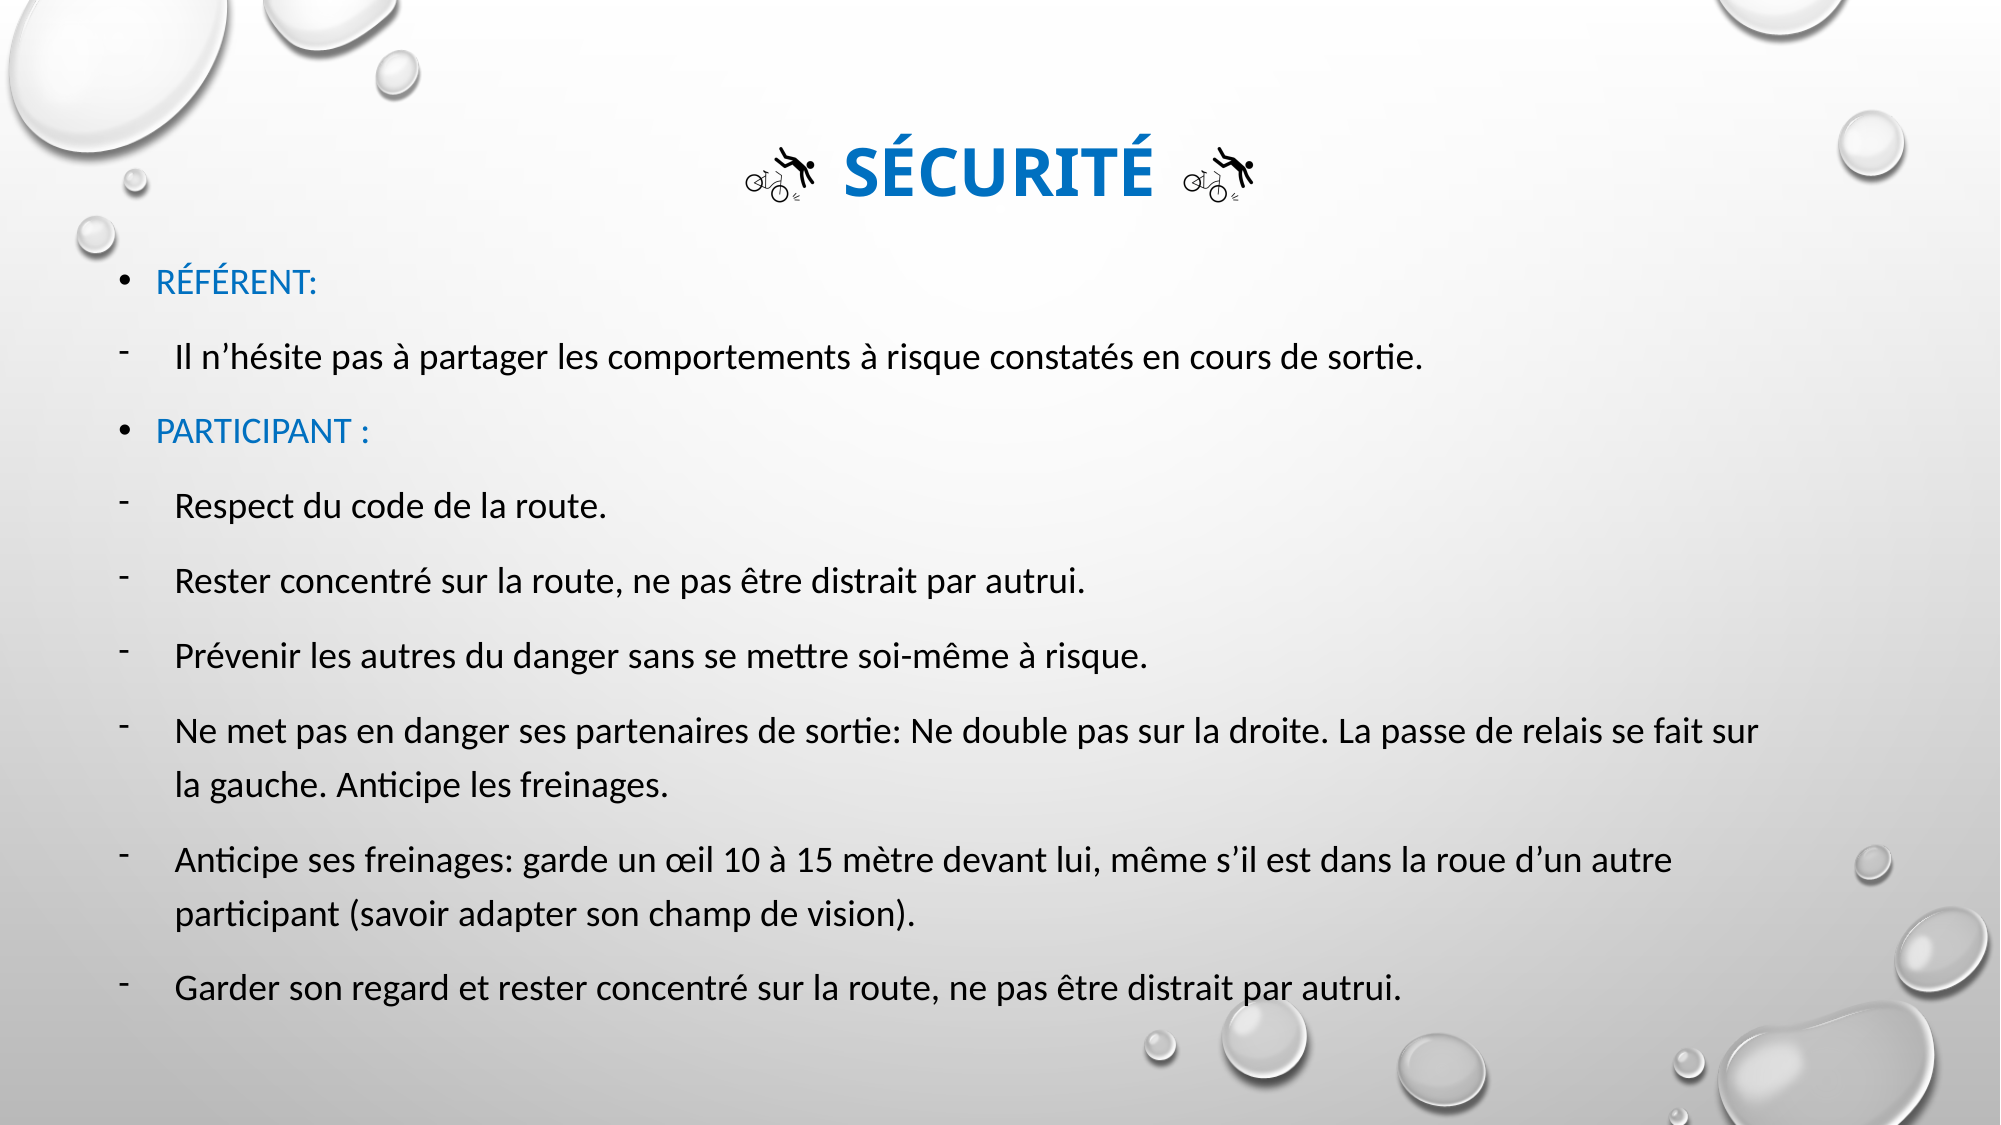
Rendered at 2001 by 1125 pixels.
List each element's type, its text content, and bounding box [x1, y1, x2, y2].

picture [0, 0, 2000, 1125]
title Sécurité [149, 111, 1850, 239]
list RÉFÉRENT: Il n’hésite pas à partager les comportements à risque constatés en cours de sortie. PARTICIPANT : Respect du code de la route. Rester concentré sur la route, ne pas être distrait par autrui. Prévenir les autres du danger sans se mettre soi-même à risque. Ne met pas en danger ses partenaires de sortie: Ne double pas sur la droite. La passe de relais se fait sur la gauche. Anticipe les freinages. Anticipe ses freinages: garde un œil 10 à 15 mètre devant lui, même s’il est dans la roue d’un autre participant (savoir adapter son champ de vision). Garder son regard et rester concentré sur la route, ne pas être distrait par autrui. [103, 240, 1804, 803]
